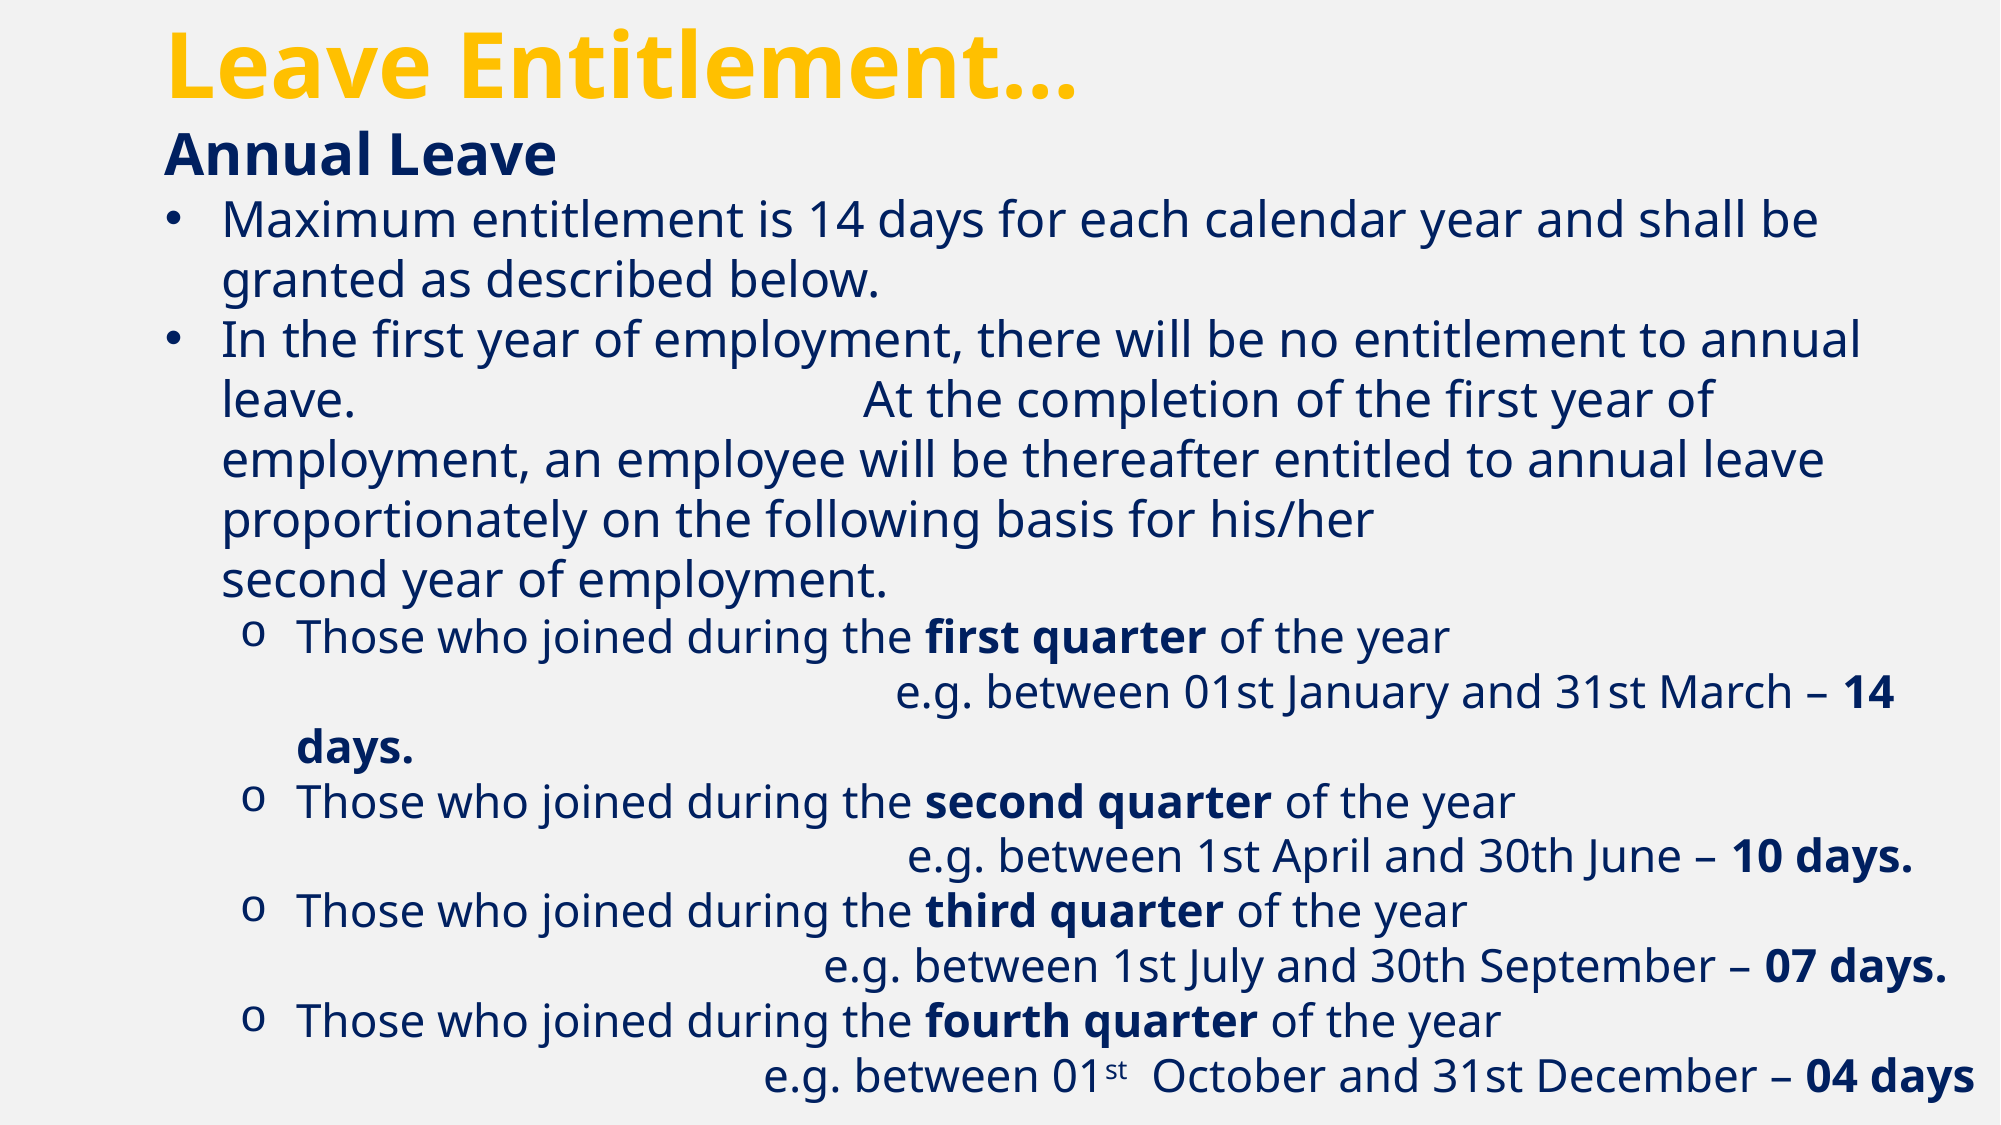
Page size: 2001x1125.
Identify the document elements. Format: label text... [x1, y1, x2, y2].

text_box Leave Entitlement… Annual Leave Maximum entitlement is 14 days for each calendar year and shall be granted as described below. In the first year of employment, there will be no entitlement to annual leave. At the completion of the first year of employment, an employee will be thereafter entitled to annual leave proportionately on the following basis for his/her second year of employment. Those who joined during the first quarter of the year e.g. between 01st January and 31st March – 14 days. Those who joined during the second quarter of the year e.g. between 1st April and 30th June – 10 days. Those who joined during the third quarter of the year e.g. between 1st July and 30th September – 07 days. Those who joined during the fourth quarter of the year e.g. between 01st October and 31st December – 04 days [0, 0, 2000, 1125]
